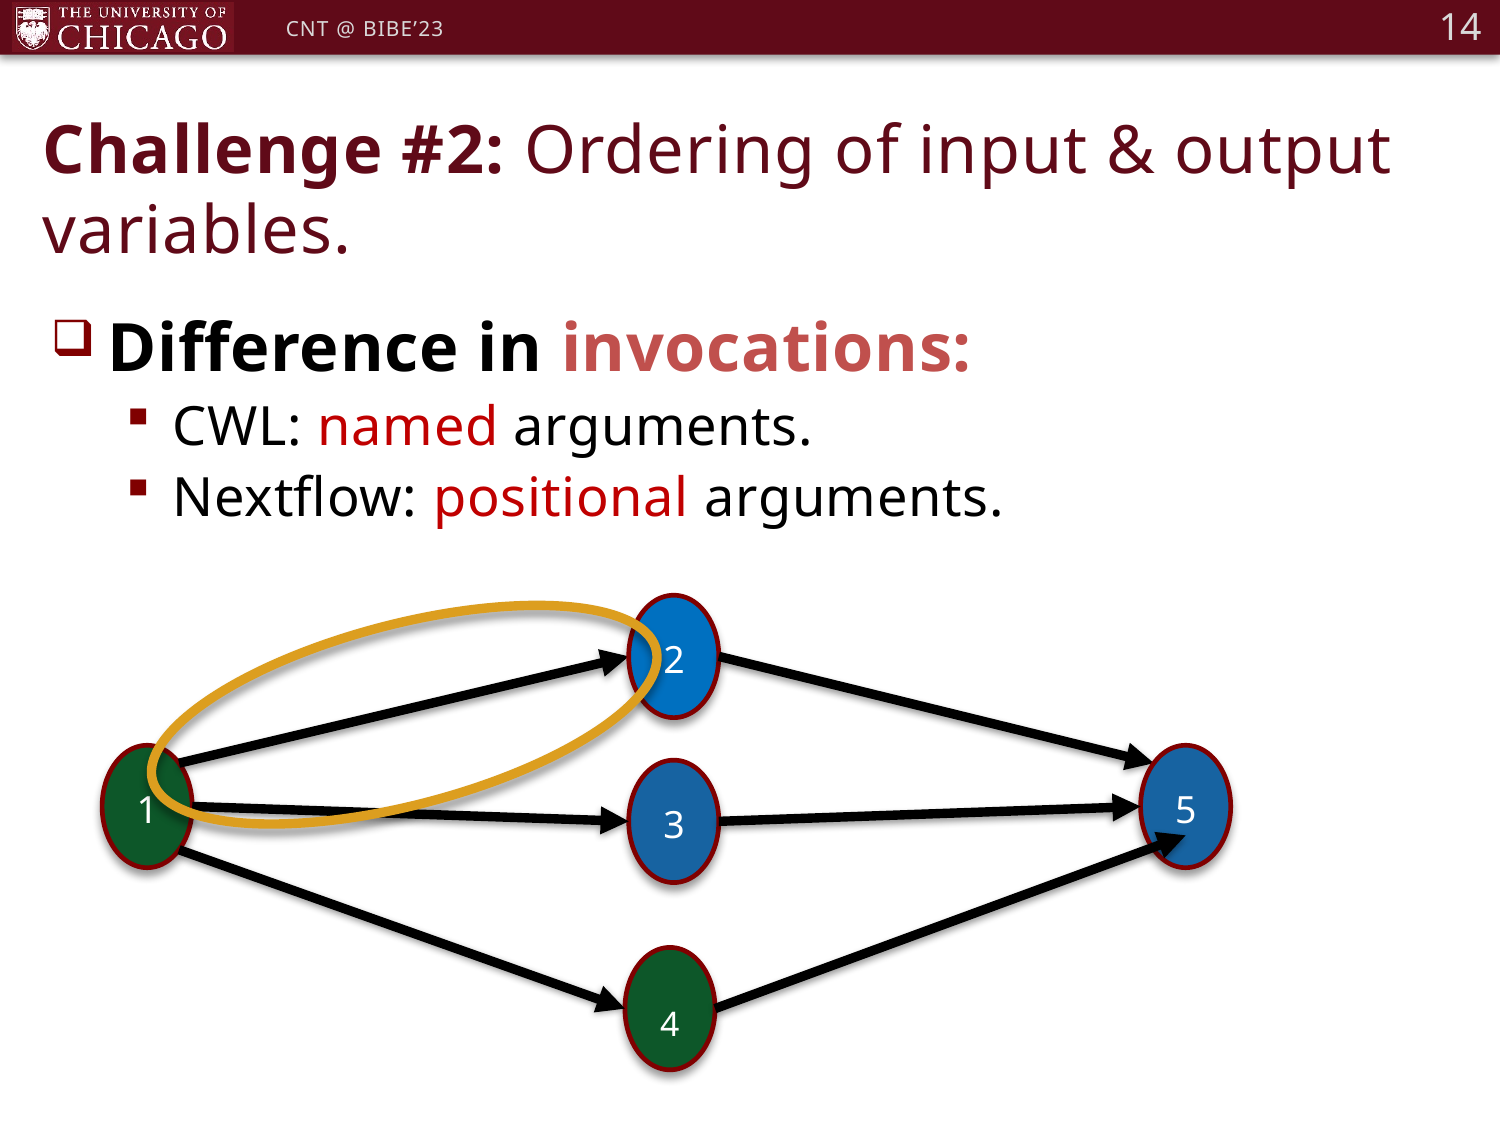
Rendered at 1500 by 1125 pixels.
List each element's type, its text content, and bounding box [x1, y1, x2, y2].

footer CNT @ BIBE’23 [270, 7, 806, 52]
slide_number 14 [1365, 0, 1497, 59]
title Challenge #2: Ordering of input & output variables. [27, 86, 1472, 274]
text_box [101, 594, 1231, 1071]
text_box Difference in invocations: CWL: named arguments. Nextflow: positional arguments. [36, 297, 1365, 703]
picture [12, 2, 234, 52]
